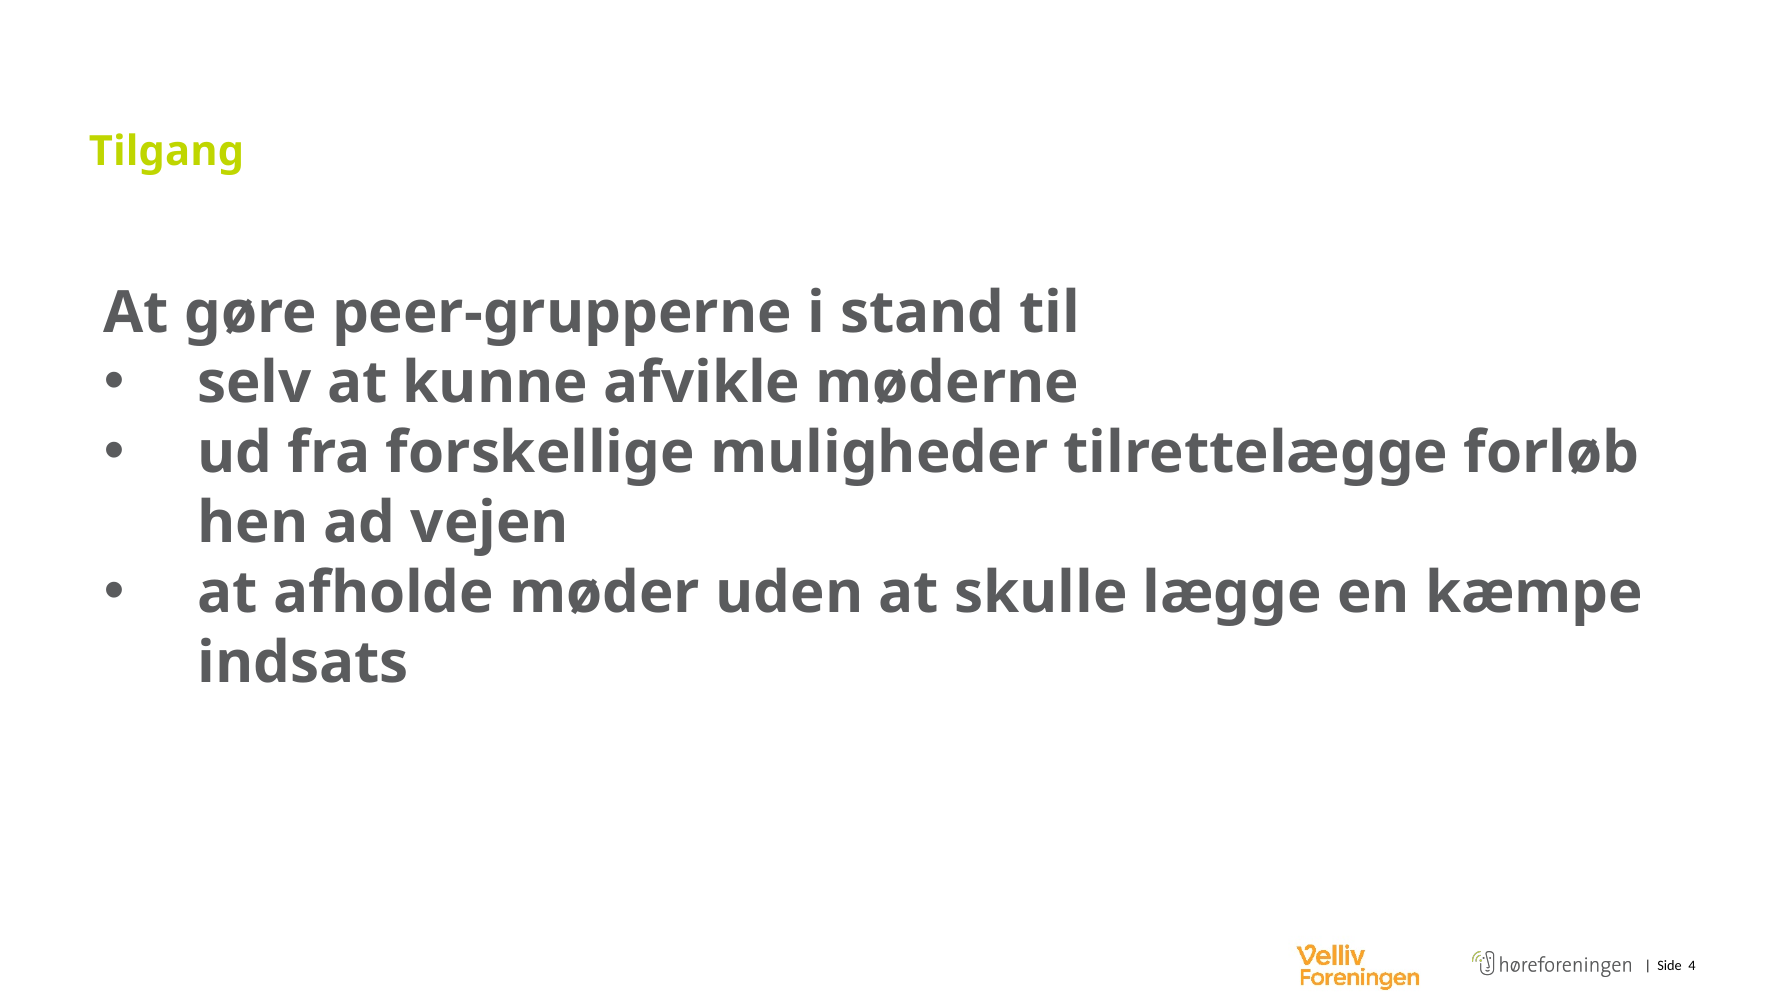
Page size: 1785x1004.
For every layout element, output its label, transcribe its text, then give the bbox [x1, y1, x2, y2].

title Tilgang [89, 129, 1696, 213]
picture [1472, 951, 1631, 977]
text_box At gøre peer-grupperne i stand til selv at kunne afvikle møderne ud fra forskellige muligheder tilrettelægge forløb hen ad vejen at afholde møder uden at skulle lægge en kæmpe indsats [88, 267, 1696, 772]
picture [1277, 925, 1438, 1004]
